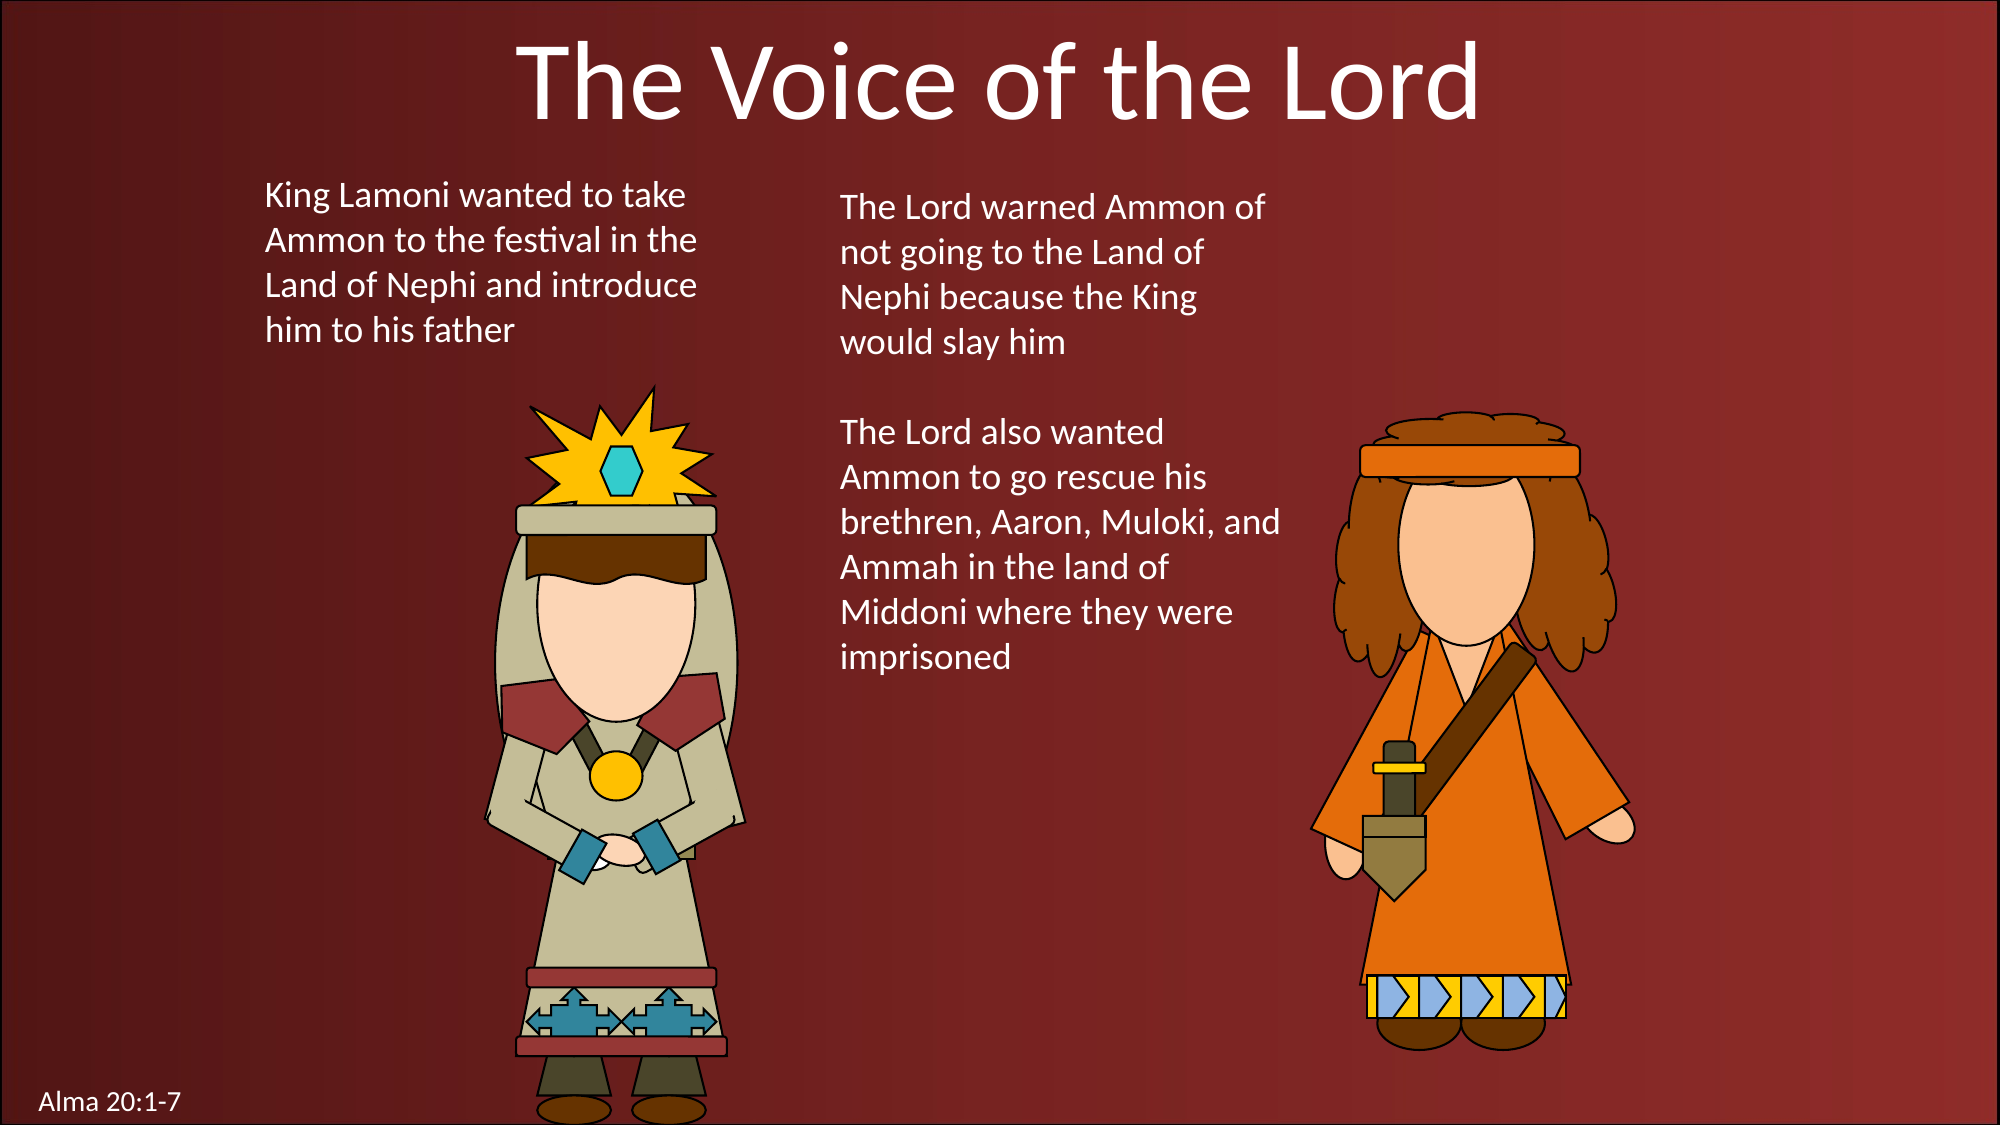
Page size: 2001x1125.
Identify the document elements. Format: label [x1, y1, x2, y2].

text_box [487, 387, 738, 1125]
text_box [1324, 412, 1638, 1050]
picture [0, 0, 2000, 1125]
